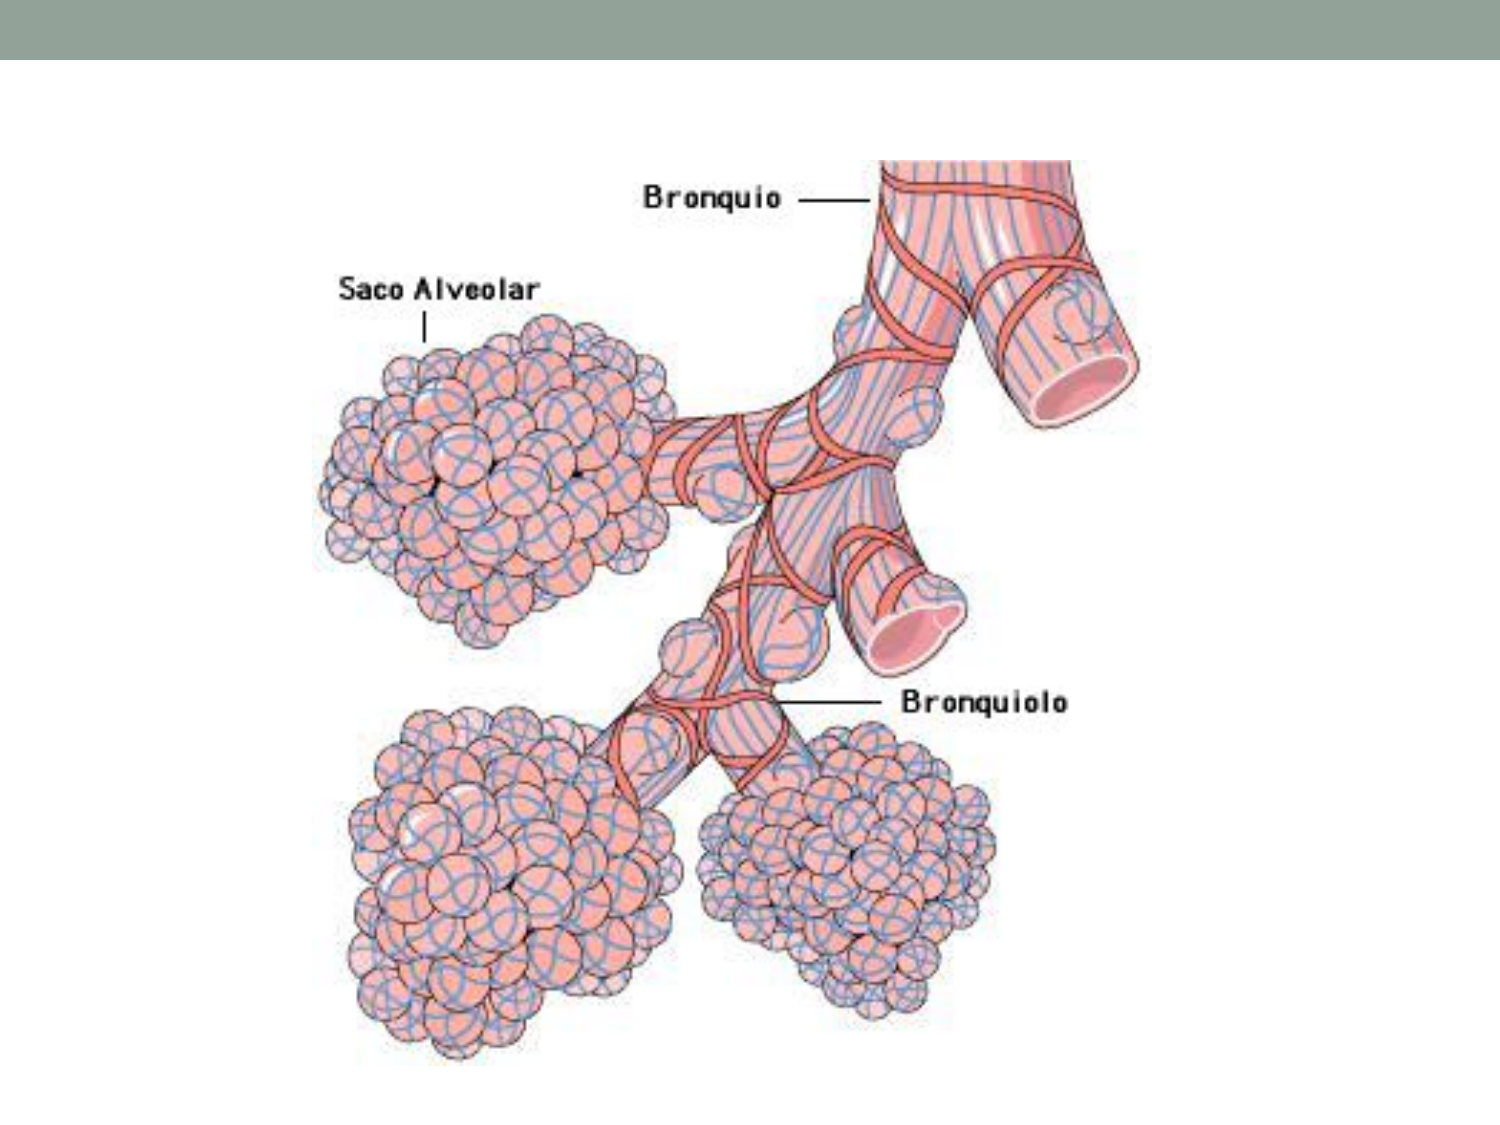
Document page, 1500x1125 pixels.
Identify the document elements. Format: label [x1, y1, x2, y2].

list [312, 160, 1152, 1066]
